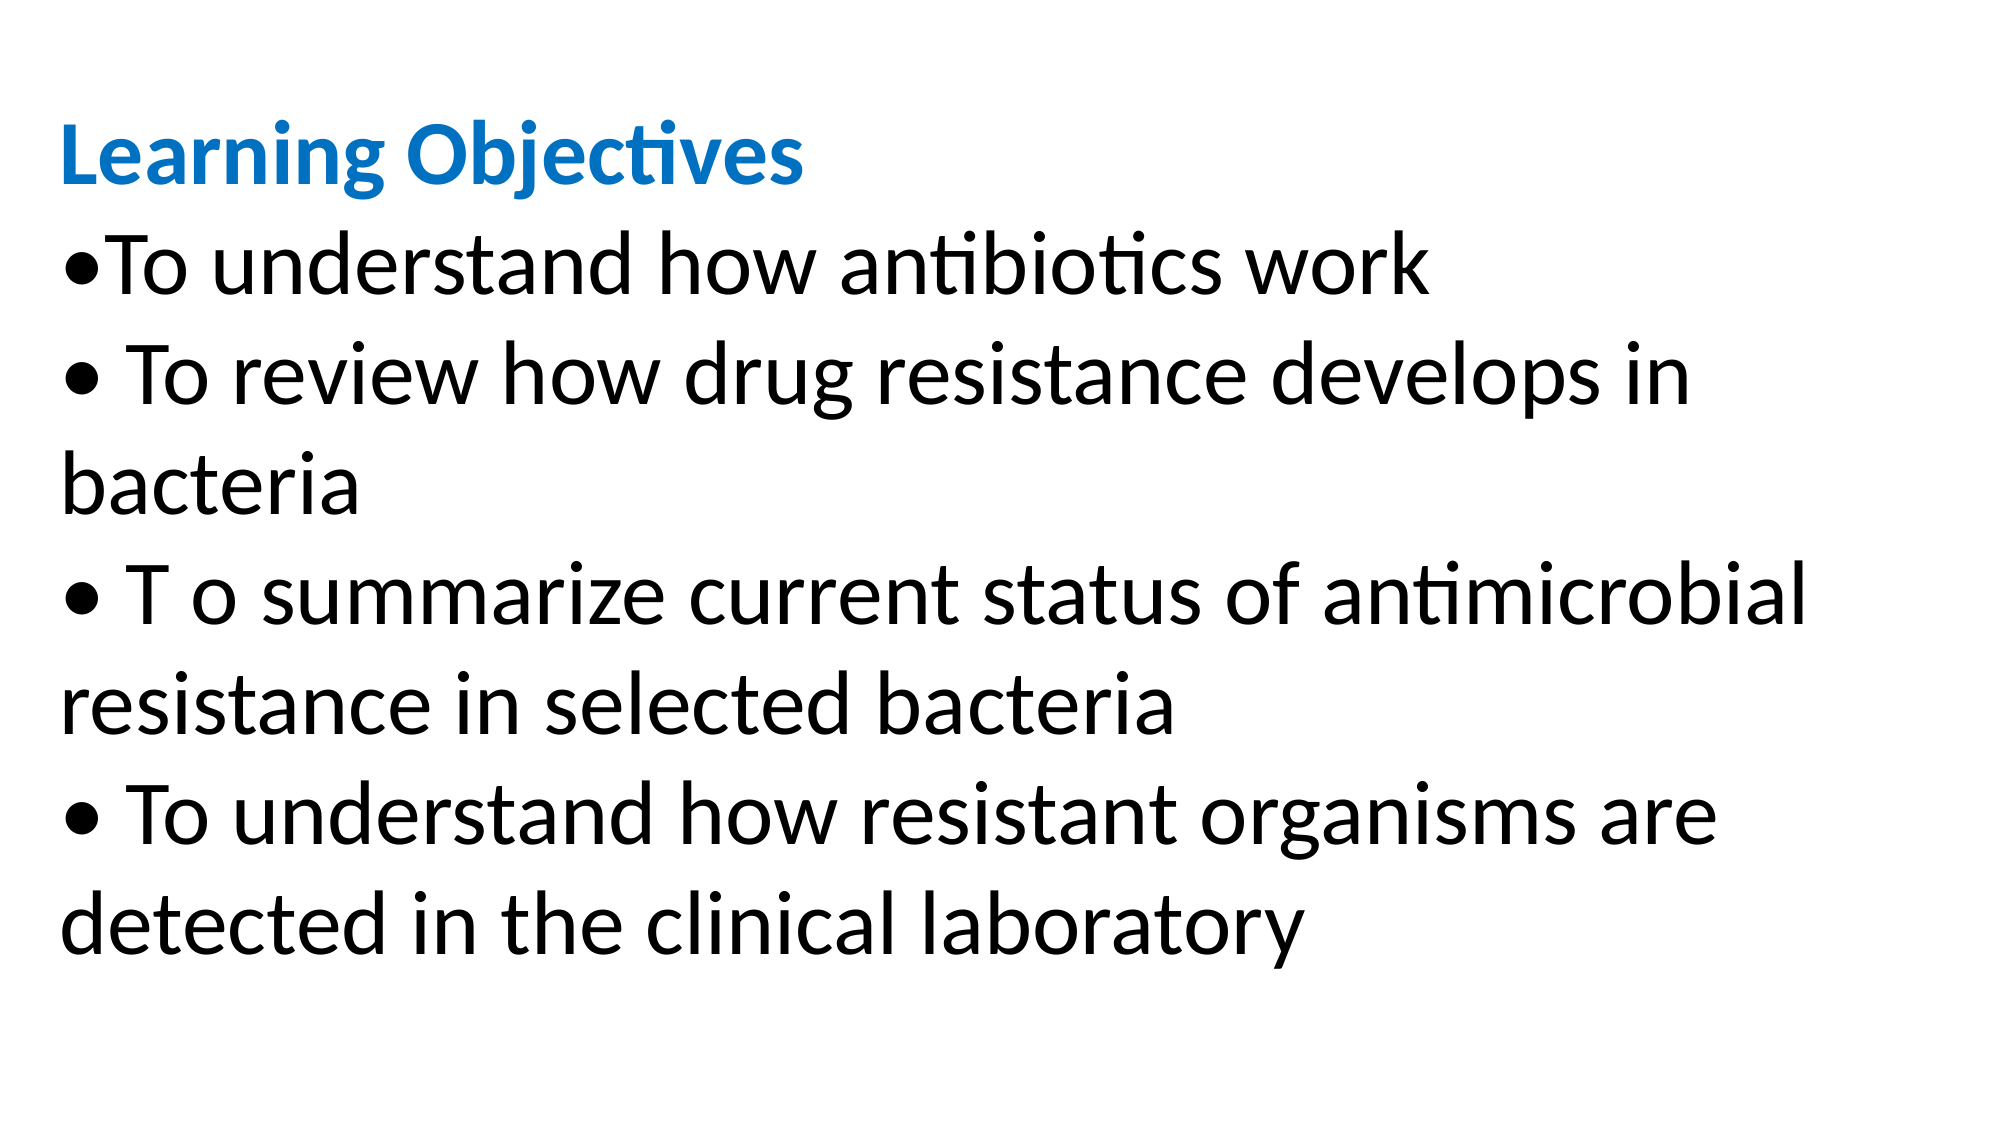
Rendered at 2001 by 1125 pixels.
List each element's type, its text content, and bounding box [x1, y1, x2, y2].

text_box Learning Objectives •To understand how antibiotics work • To review how drug resistance develops in bacteria • T o summarize current status of antimicrobial resistance in selected bacteria • To understand how resistant organisms are detected in the clinical laboratory [44, 85, 1915, 981]
